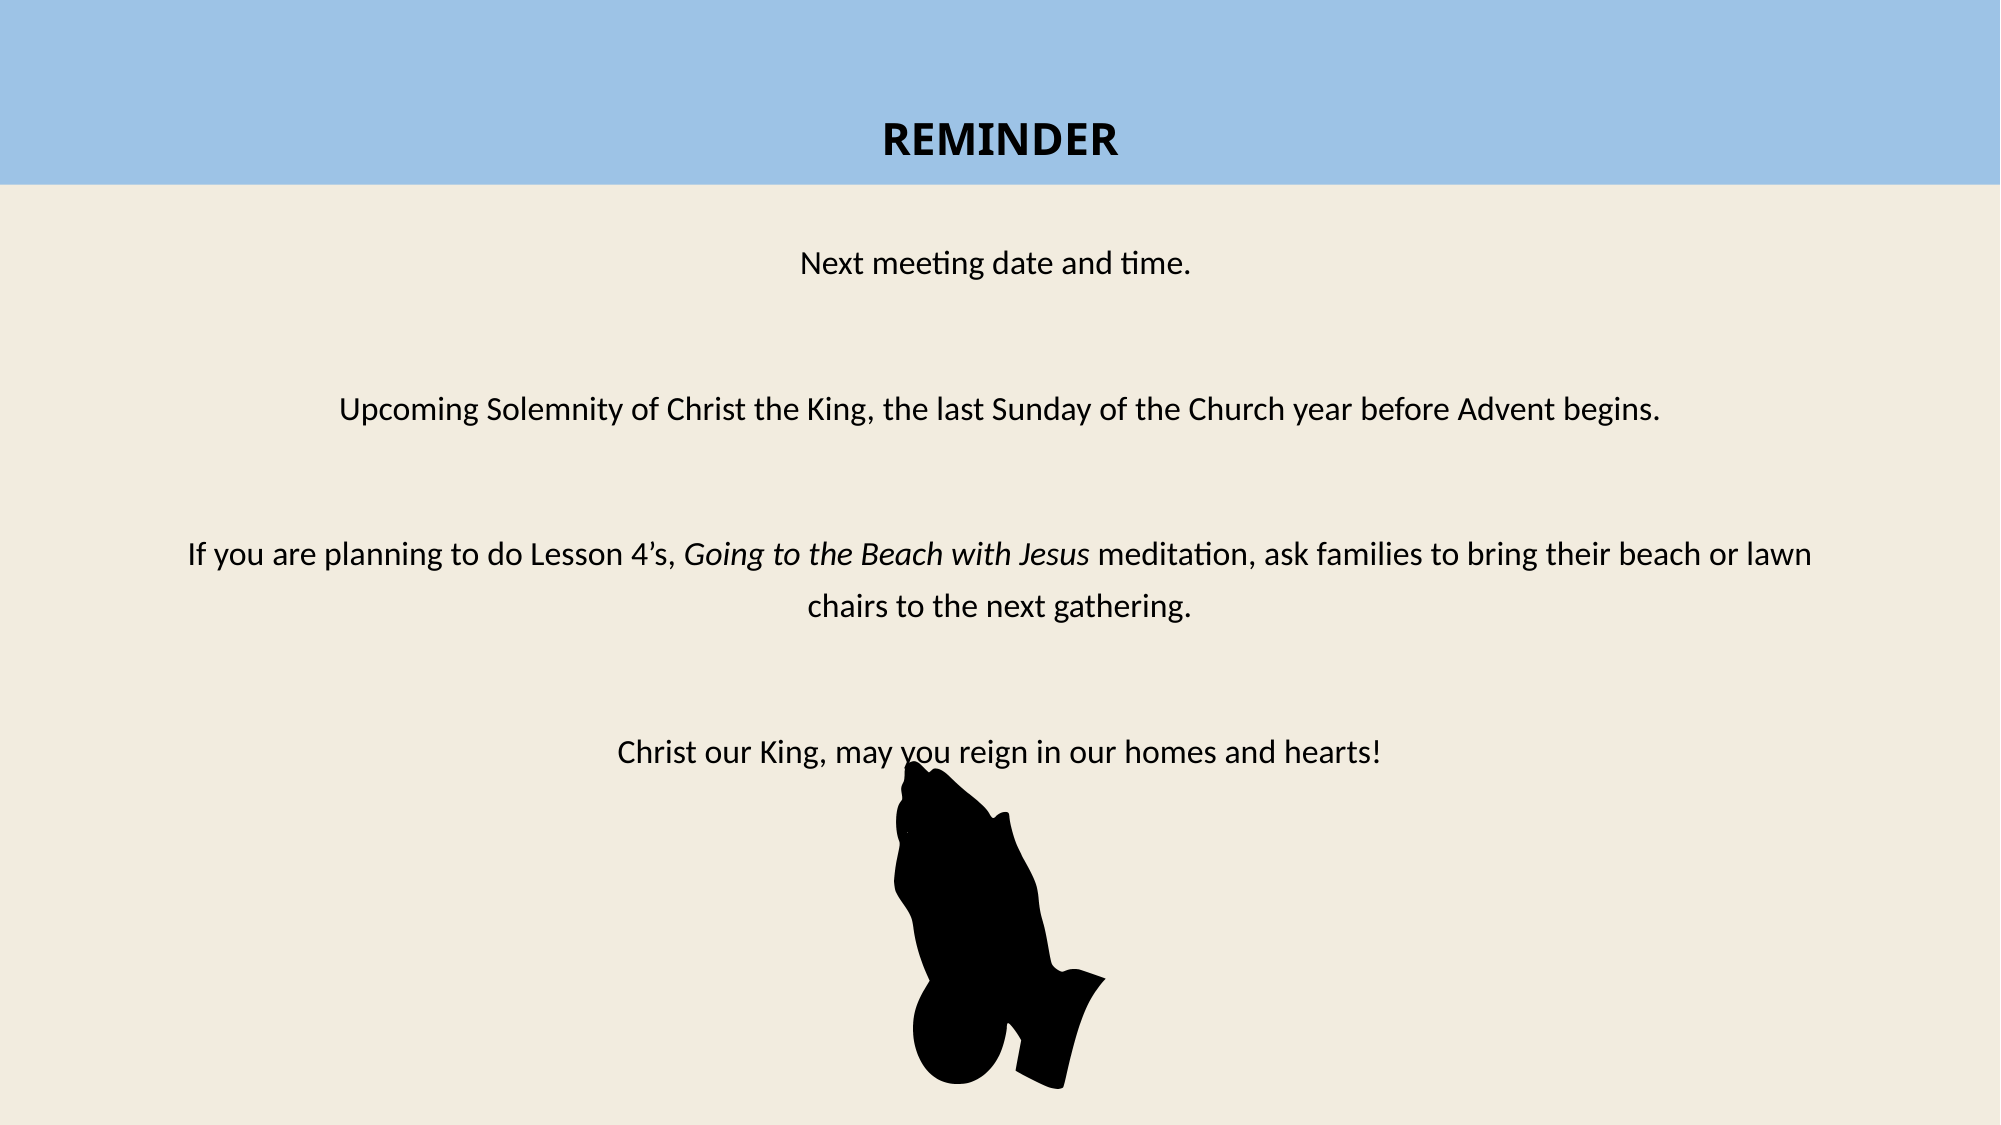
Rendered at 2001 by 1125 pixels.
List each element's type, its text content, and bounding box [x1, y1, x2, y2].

text_box [0, 0, 2000, 186]
picture [894, 761, 1106, 1089]
title REMINDER [439, 115, 1561, 243]
list Next meeting date and time. Upcoming Solemnity of Christ the King, the last Sunday of the Church year before Advent begins. If you are planning to do Lesson 4’s, Going to the Beach with Jesus meditation, ask families to bring their beach or lawn chairs to the next gathering. Christ our King, may you reign in our homes and hearts! [137, 243, 1863, 800]
